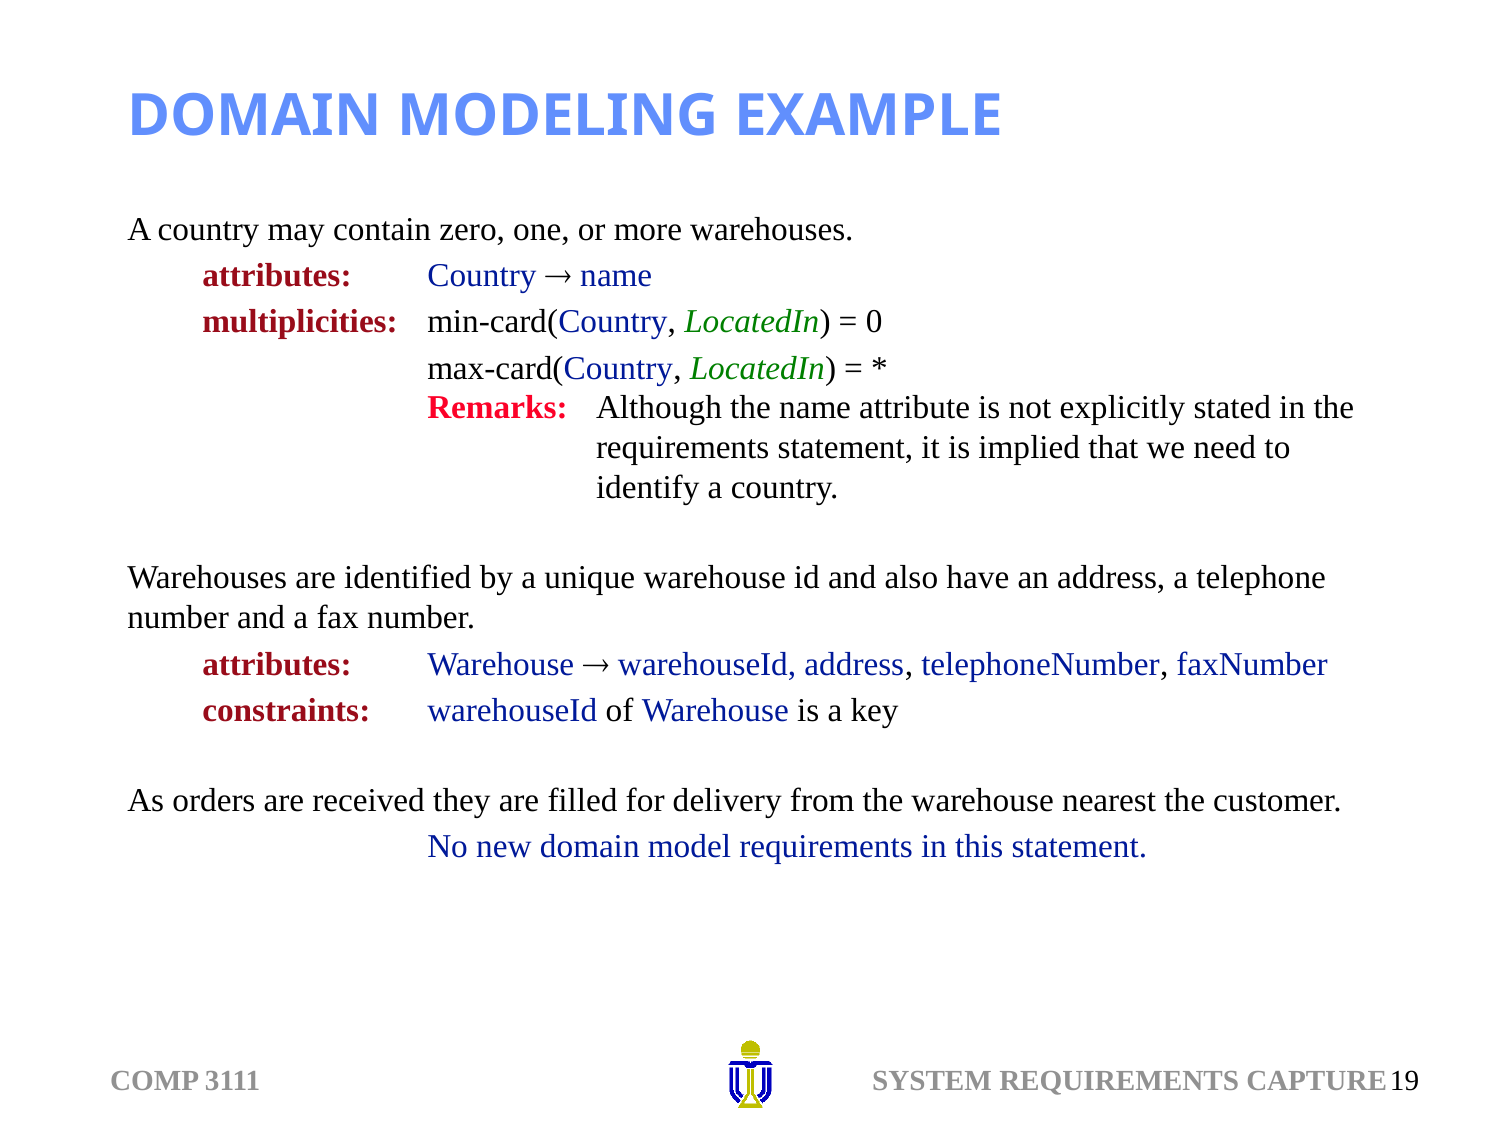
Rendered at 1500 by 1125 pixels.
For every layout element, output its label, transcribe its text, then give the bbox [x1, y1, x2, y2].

picture [723, 1037, 775, 1113]
title DOMAIN MODELING EXAMPLE [111, 74, 1388, 151]
list A country may contain zero, one, or more warehouses. attributes: Country  name multiplicities: min-card(Country, LocatedIn) = 0 max-card(Country, LocatedIn) = * Remarks: Although the name attribute is not explicitly stated in the requirements statement, it is implied that we need to identify a country. Warehouses are identified by a unique warehouse id and also have an address, a telephone number and a fax number. attributes: Warehouse  warehouseId, address, telephoneNumber, faxNumber constraints: warehouseId of Warehouse is a key As orders are received they are filled for delivery from the warehouse nearest the customer. No new domain model requirements in this statement. [112, 200, 1388, 1025]
